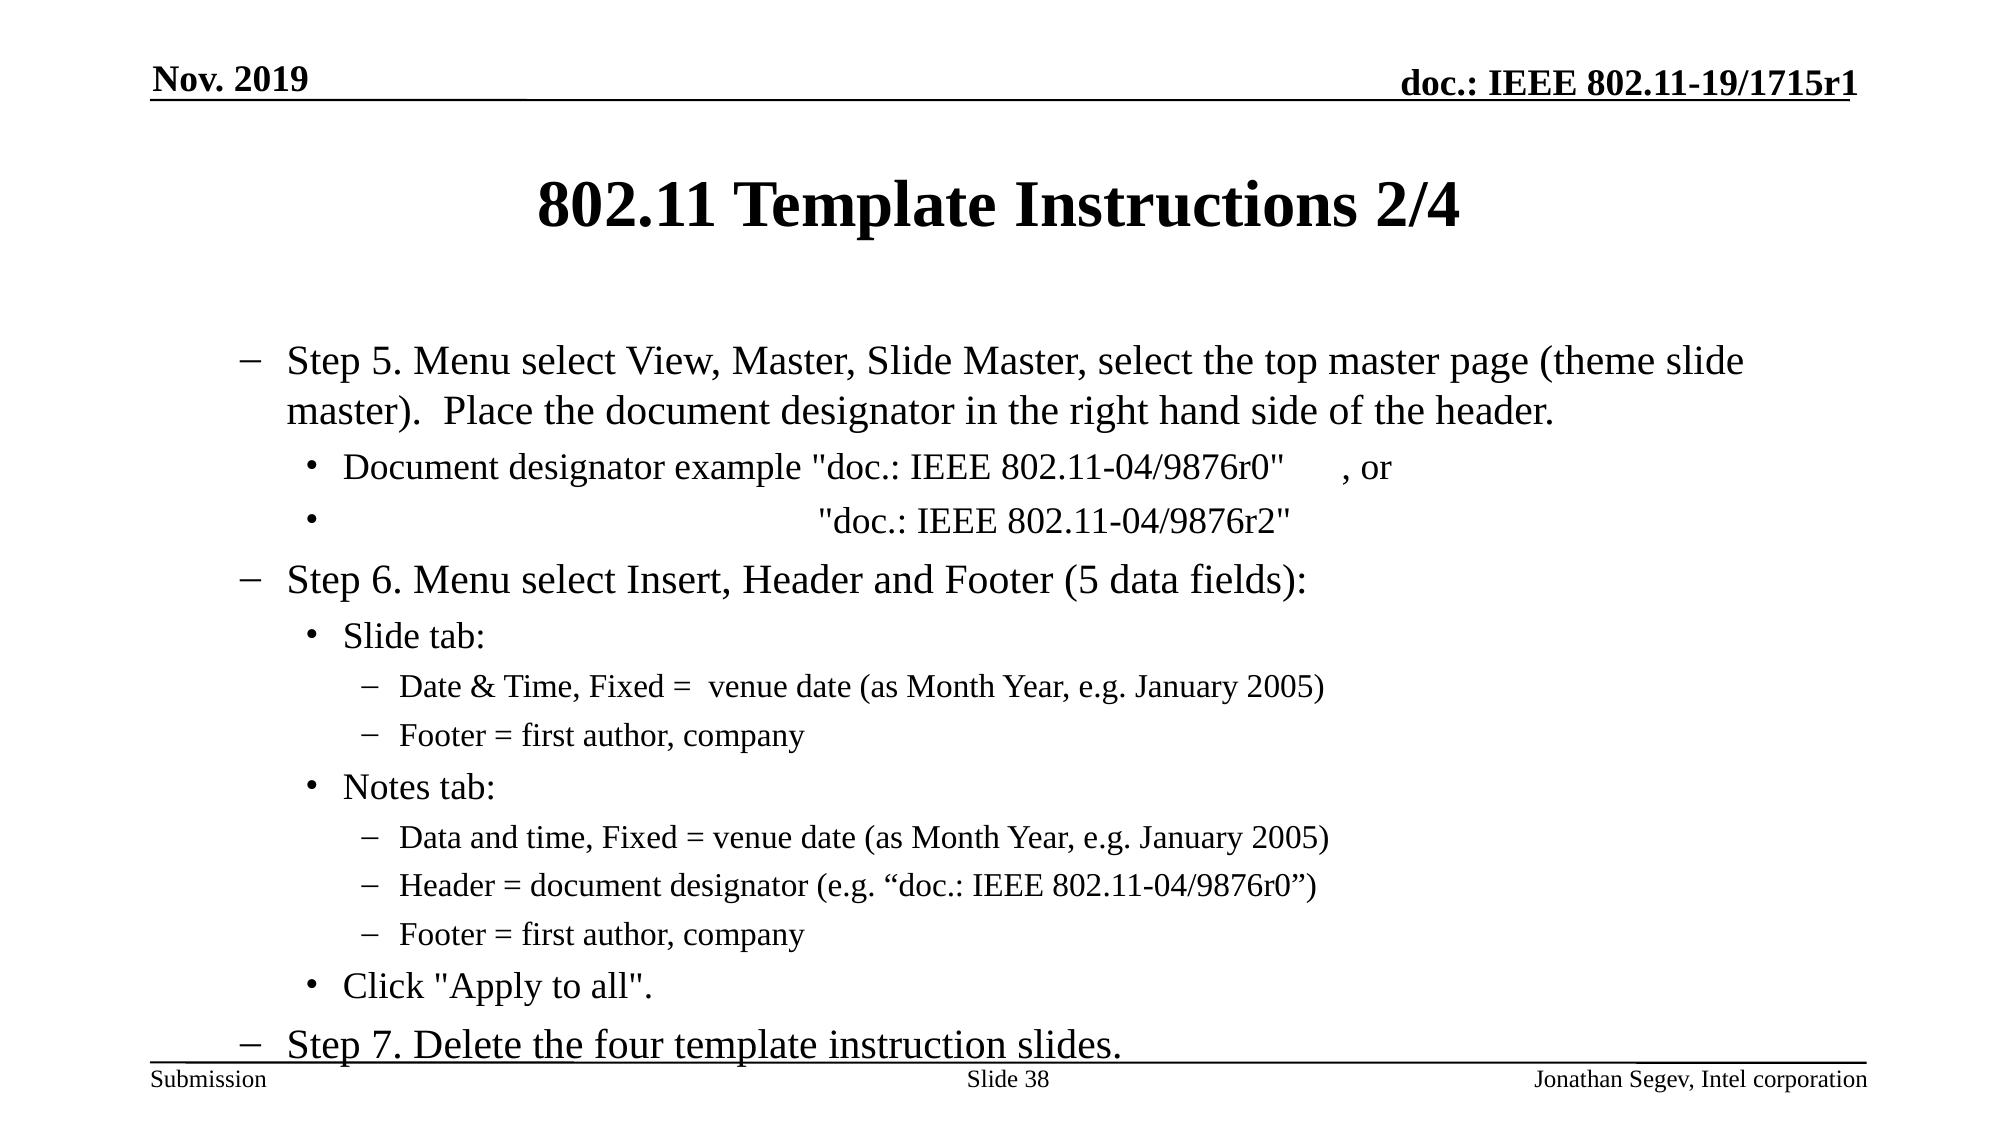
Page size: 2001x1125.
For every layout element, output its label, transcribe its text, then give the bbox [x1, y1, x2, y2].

title 802.11 Template Instructions 2/4 [149, 112, 1850, 288]
list Step 5. Menu select View, Master, Slide Master, select the top master page (theme slide master). Place the document designator in the right hand side of the header. Document designator example "doc.: IEEE 802.11-04/9876r0" , or "doc.: IEEE 802.11-04/9876r2" Step 6. Menu select Insert, Header and Footer (5 data fields): Slide tab: Date & Time, Fixed = venue date (as Month Year, e.g. January 2005) Footer = first author, company Notes tab: Data and time, Fixed = venue date (as Month Year, e.g. January 2005) Header = document designator (e.g. “doc.: IEEE 802.11-04/9876r0”) Footer = first author, company Click "Apply to all". Step 7. Delete the four template instruction slides. [149, 324, 1850, 1000]
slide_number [152, 54, 563, 100]
slide_number Slide 38 [950, 1061, 1067, 1123]
footer Jonathan Segev, Intel corporation [1171, 1061, 1869, 1093]
